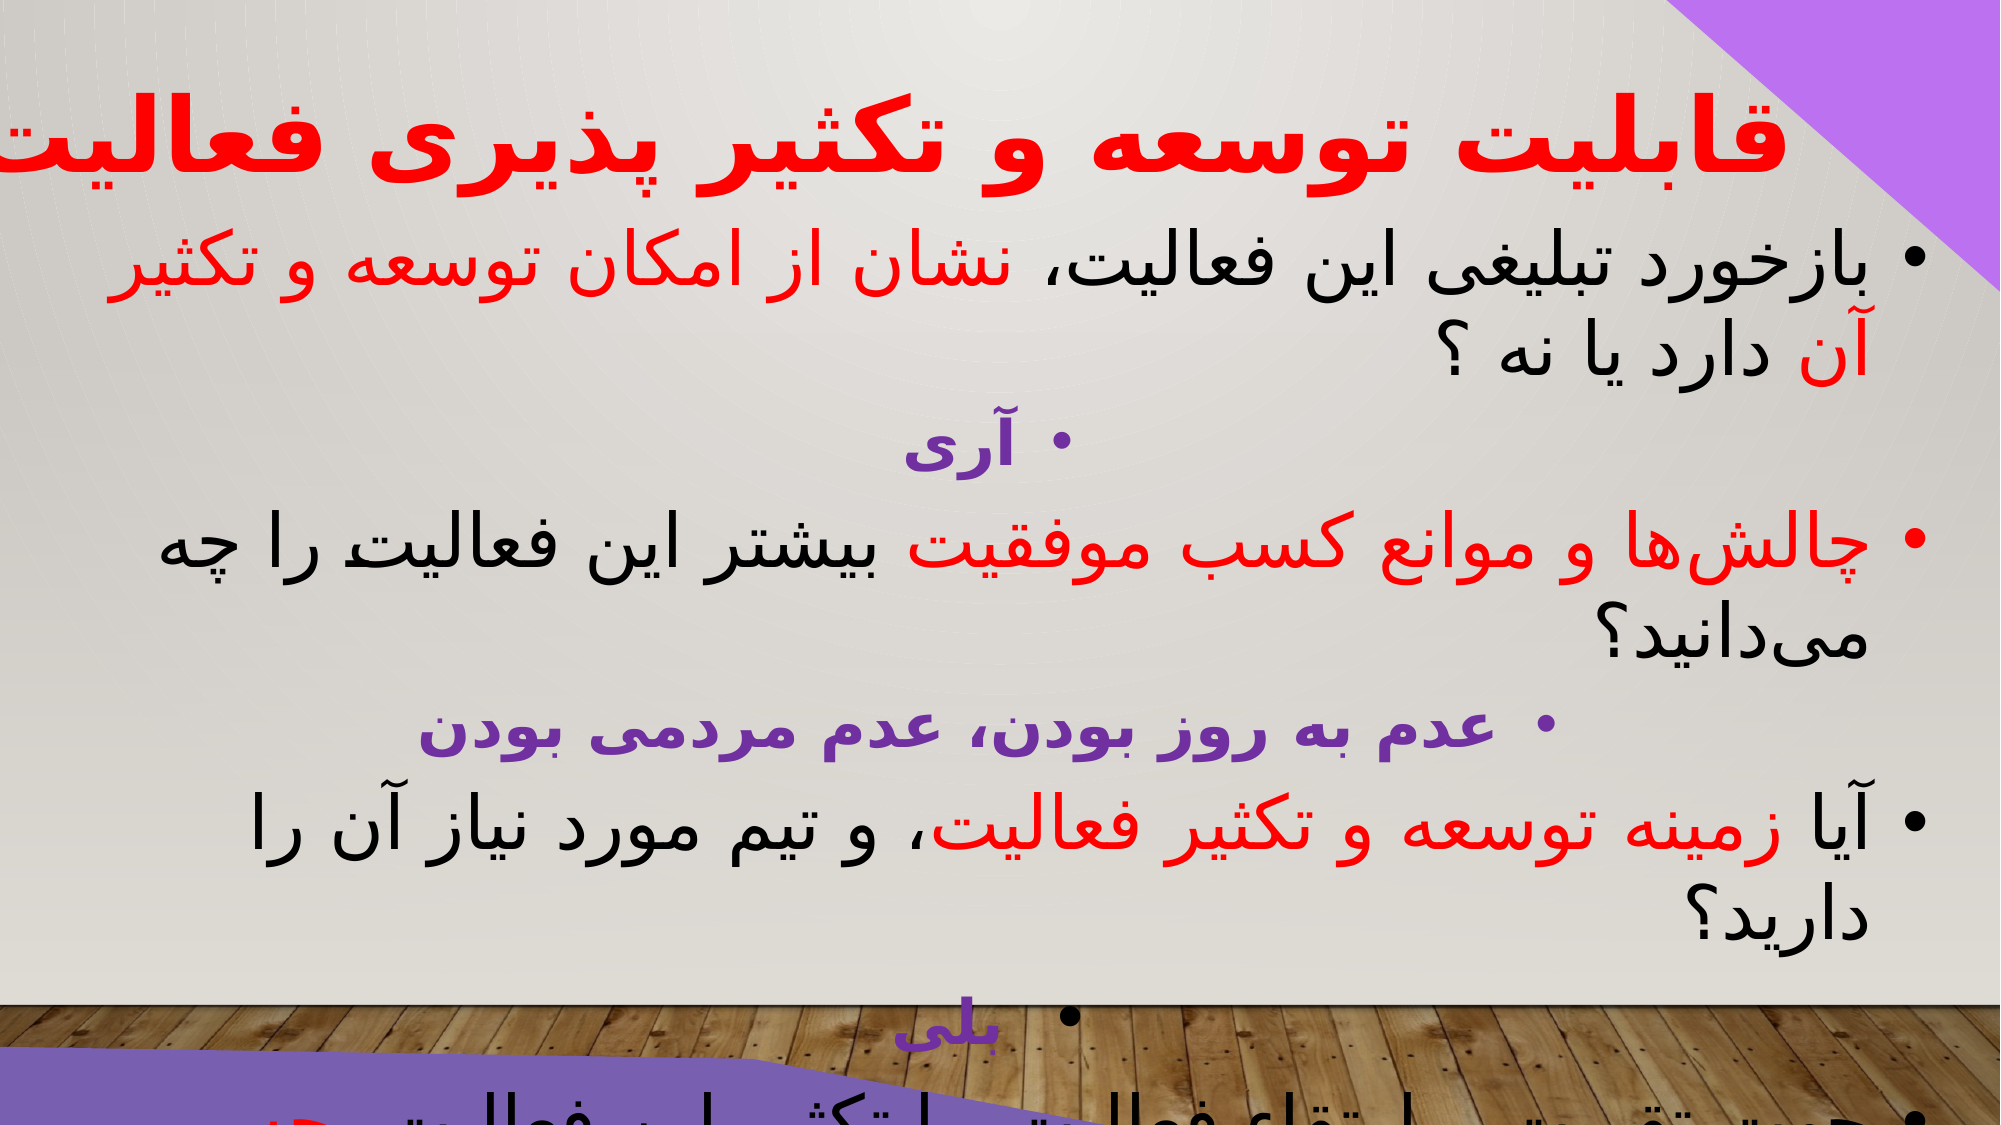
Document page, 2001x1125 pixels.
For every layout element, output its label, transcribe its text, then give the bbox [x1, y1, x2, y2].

text_box [1665, 0, 2000, 293]
text_box بازخورد تبلیغی این فعالیت، نشان از امکان توسعه و تکثیر آن دارد یا نه ؟ آری چالش‌ها و موانع کسب موفقیت بیشتر این فعالیت را چه می‌دانید؟ عدم به روز بودن، عدم مردمی بودن آیا زمینه توسعه و تکثیر فعالیت، و تیم مورد نیاز آن را دارید؟ بلی جهت تقویت و ارتقاء فعالیت، یا تکثیر این فعالیت، چه تغییرات و افزونه‌ها و امکاناتی را در فعالیت پیشنهاد می‌دهید؟ شکستن چارچوب های ثابت، تکراری، خشک و بی روح، تغییر نگاه و ذائقه مخاطبین [31, 202, 1944, 973]
text_box [0, 1045, 1113, 1125]
text_box قابلیت توسعه و تکثیر پذیری فعالیت [0, 61, 1847, 201]
picture [0, 1005, 2000, 1125]
